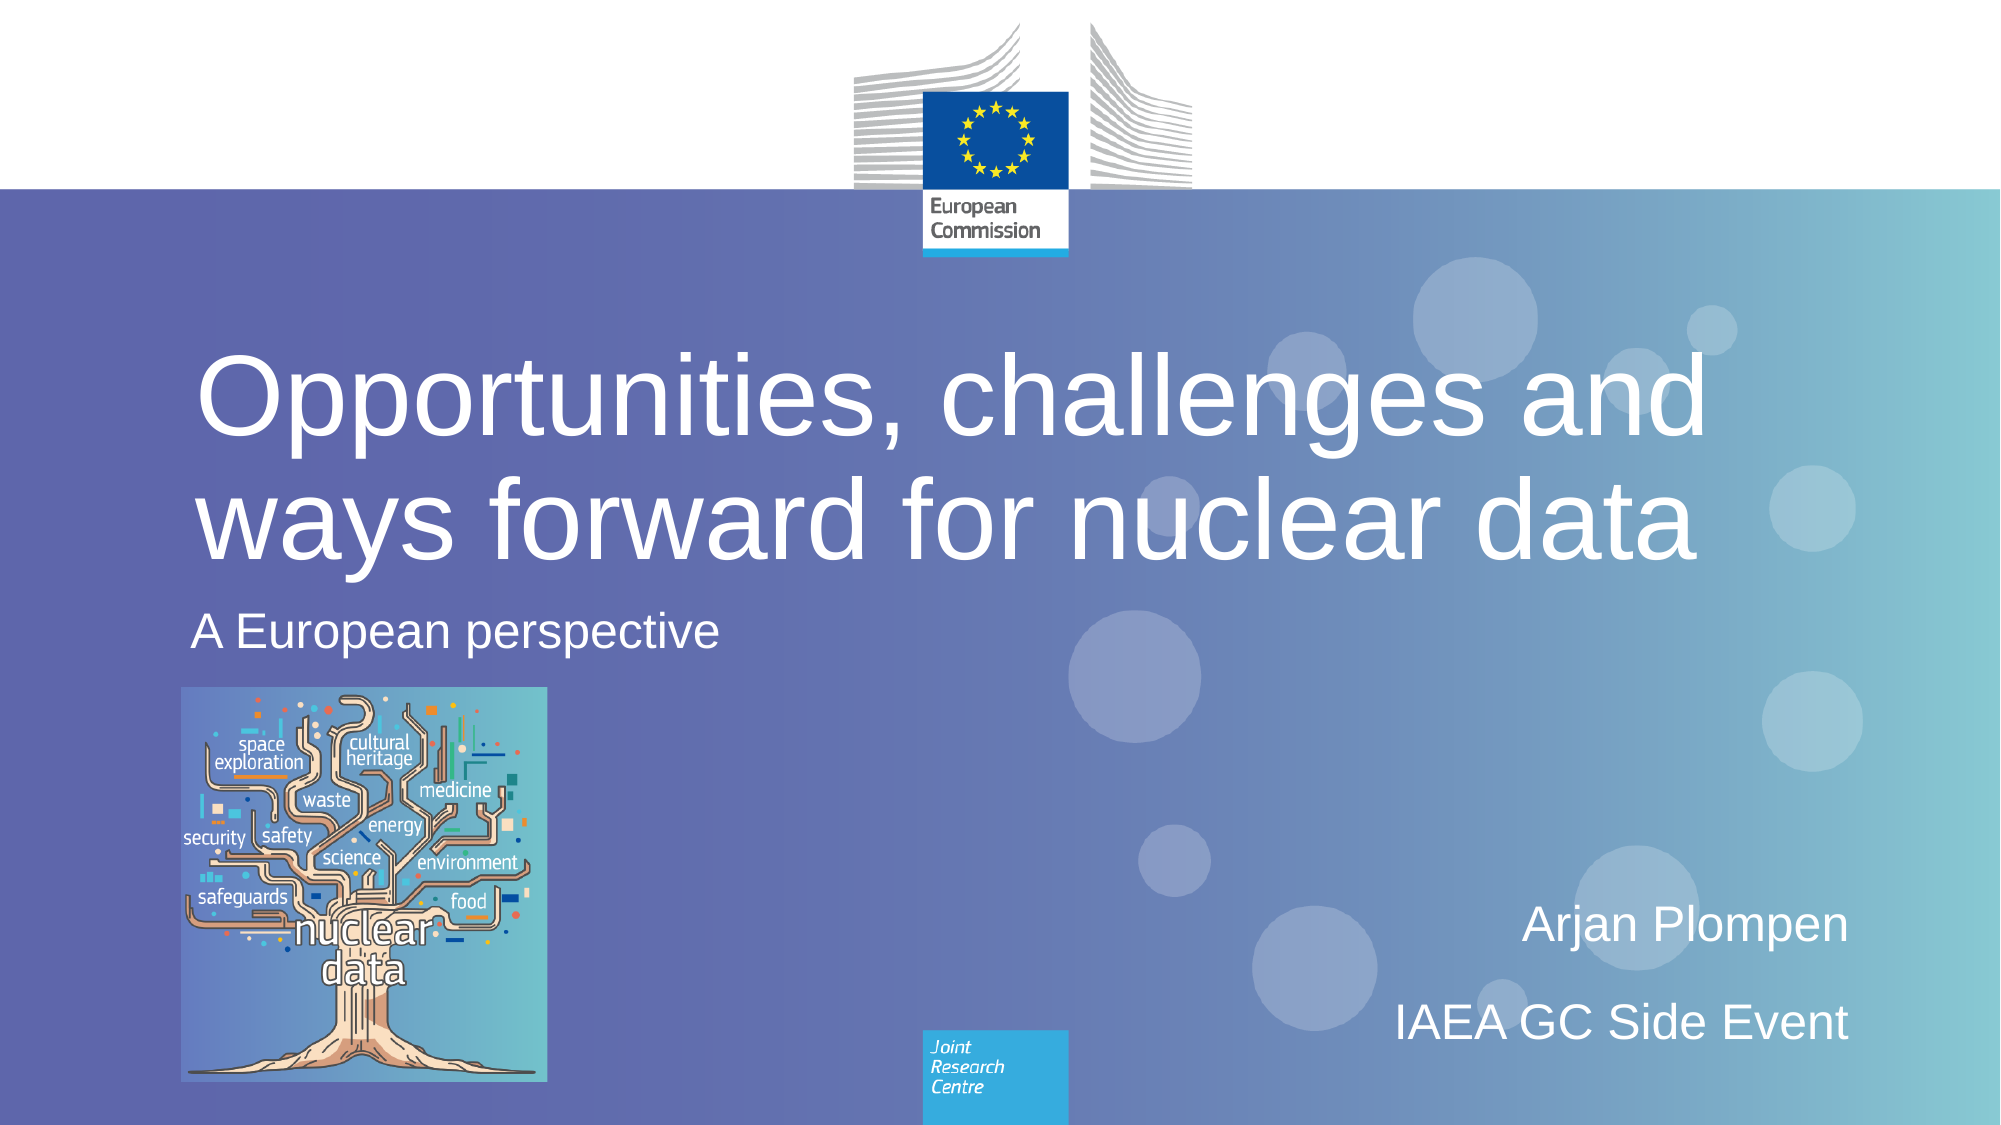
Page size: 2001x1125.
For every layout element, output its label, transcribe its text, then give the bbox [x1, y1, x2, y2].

list Arjan Plompen IAEA GC Side Event [1199, 884, 1865, 1029]
title Opportunities, challenges and ways forward for nuclear data [181, 328, 1865, 547]
subtitle A European perspective [175, 590, 1863, 863]
picture [0, 0, 2001, 1125]
